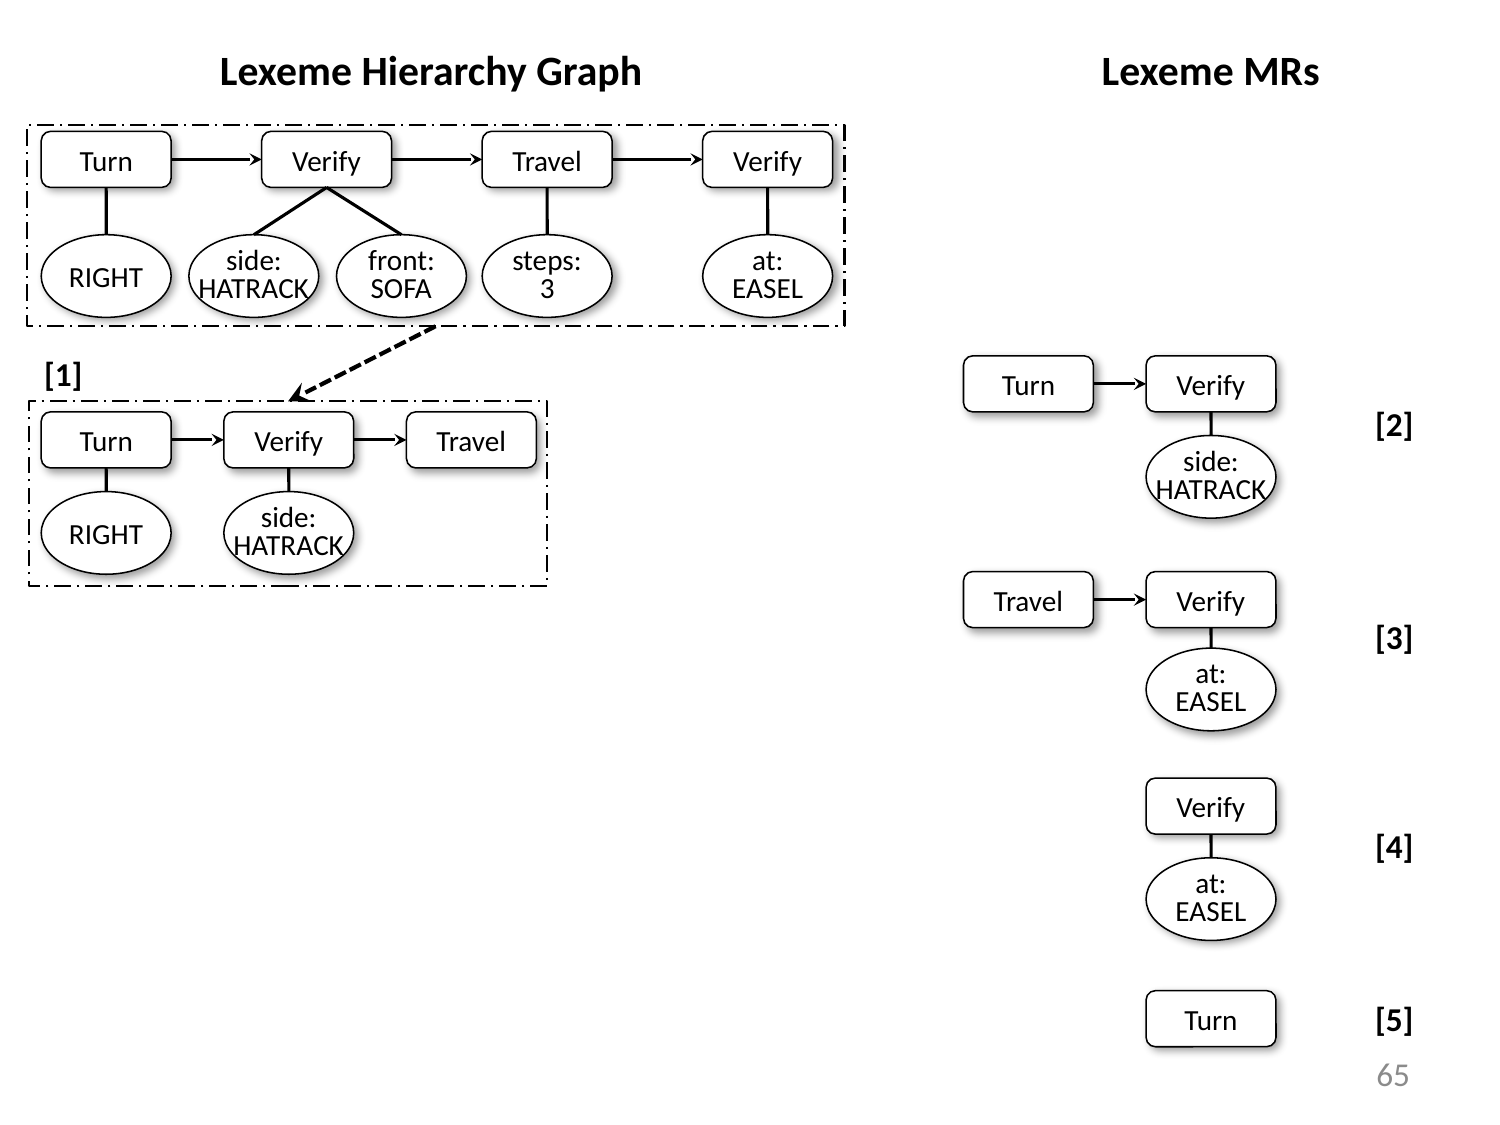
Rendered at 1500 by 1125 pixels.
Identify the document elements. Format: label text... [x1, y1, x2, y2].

text_box [27, 399, 549, 588]
text_box Turn [1143, 988, 1279, 1042]
text_box [1] [29, 345, 98, 401]
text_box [963, 571, 1277, 732]
text_box Turn [961, 353, 1096, 415]
text_box [3] [1360, 608, 1429, 664]
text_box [287, 326, 436, 402]
slide_number 65 [1074, 1042, 1425, 1103]
text_box [5] [1360, 991, 1429, 1046]
text_box Lexeme Hierarchy Graph [205, 36, 658, 101]
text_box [326, 187, 402, 235]
text_box [2] [1360, 395, 1429, 451]
text_box [4] [1360, 818, 1429, 873]
text_box Lexeme MRs [1086, 36, 1336, 101]
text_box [1145, 777, 1277, 941]
text_box side: HATRACK [1143, 433, 1279, 521]
text_box Verify [1143, 353, 1279, 415]
text_box [25, 123, 847, 328]
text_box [253, 187, 324, 235]
